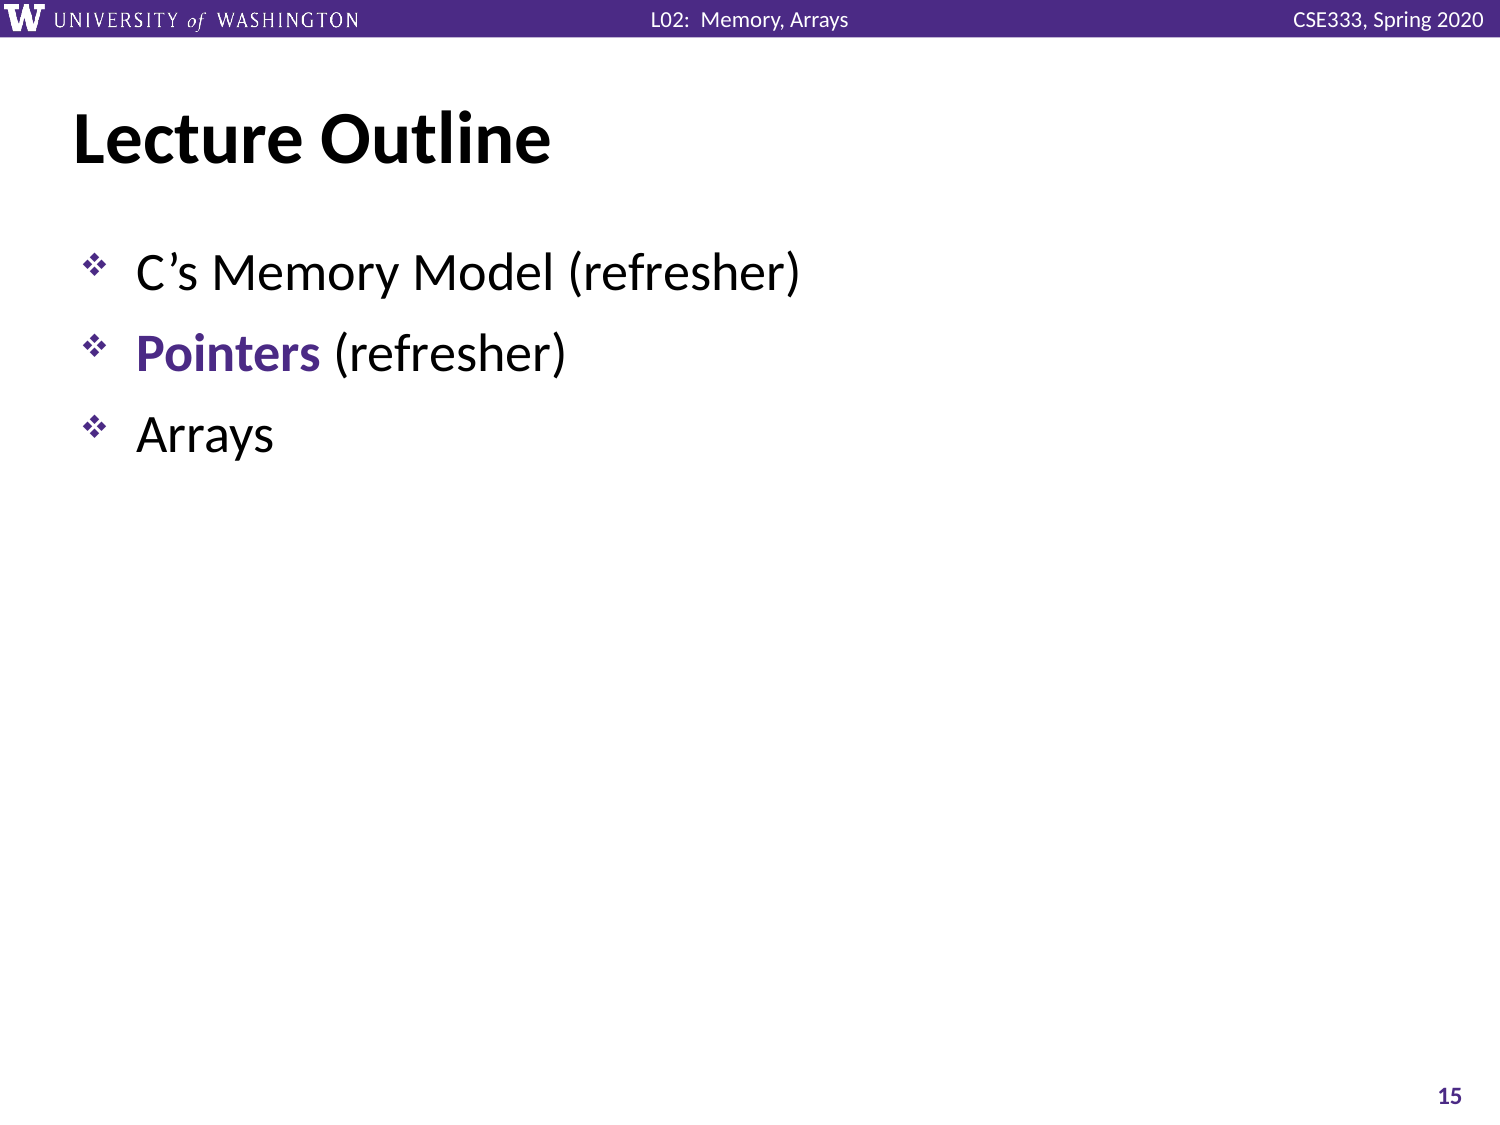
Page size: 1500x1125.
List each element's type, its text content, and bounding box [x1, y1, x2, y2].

title Lecture Outline [58, 71, 1438, 197]
list C’s Memory Model (refresher) Pointers (refresher) Arrays [64, 223, 1438, 1040]
picture [4, 4, 358, 32]
slide_number 15 [1400, 1065, 1500, 1125]
